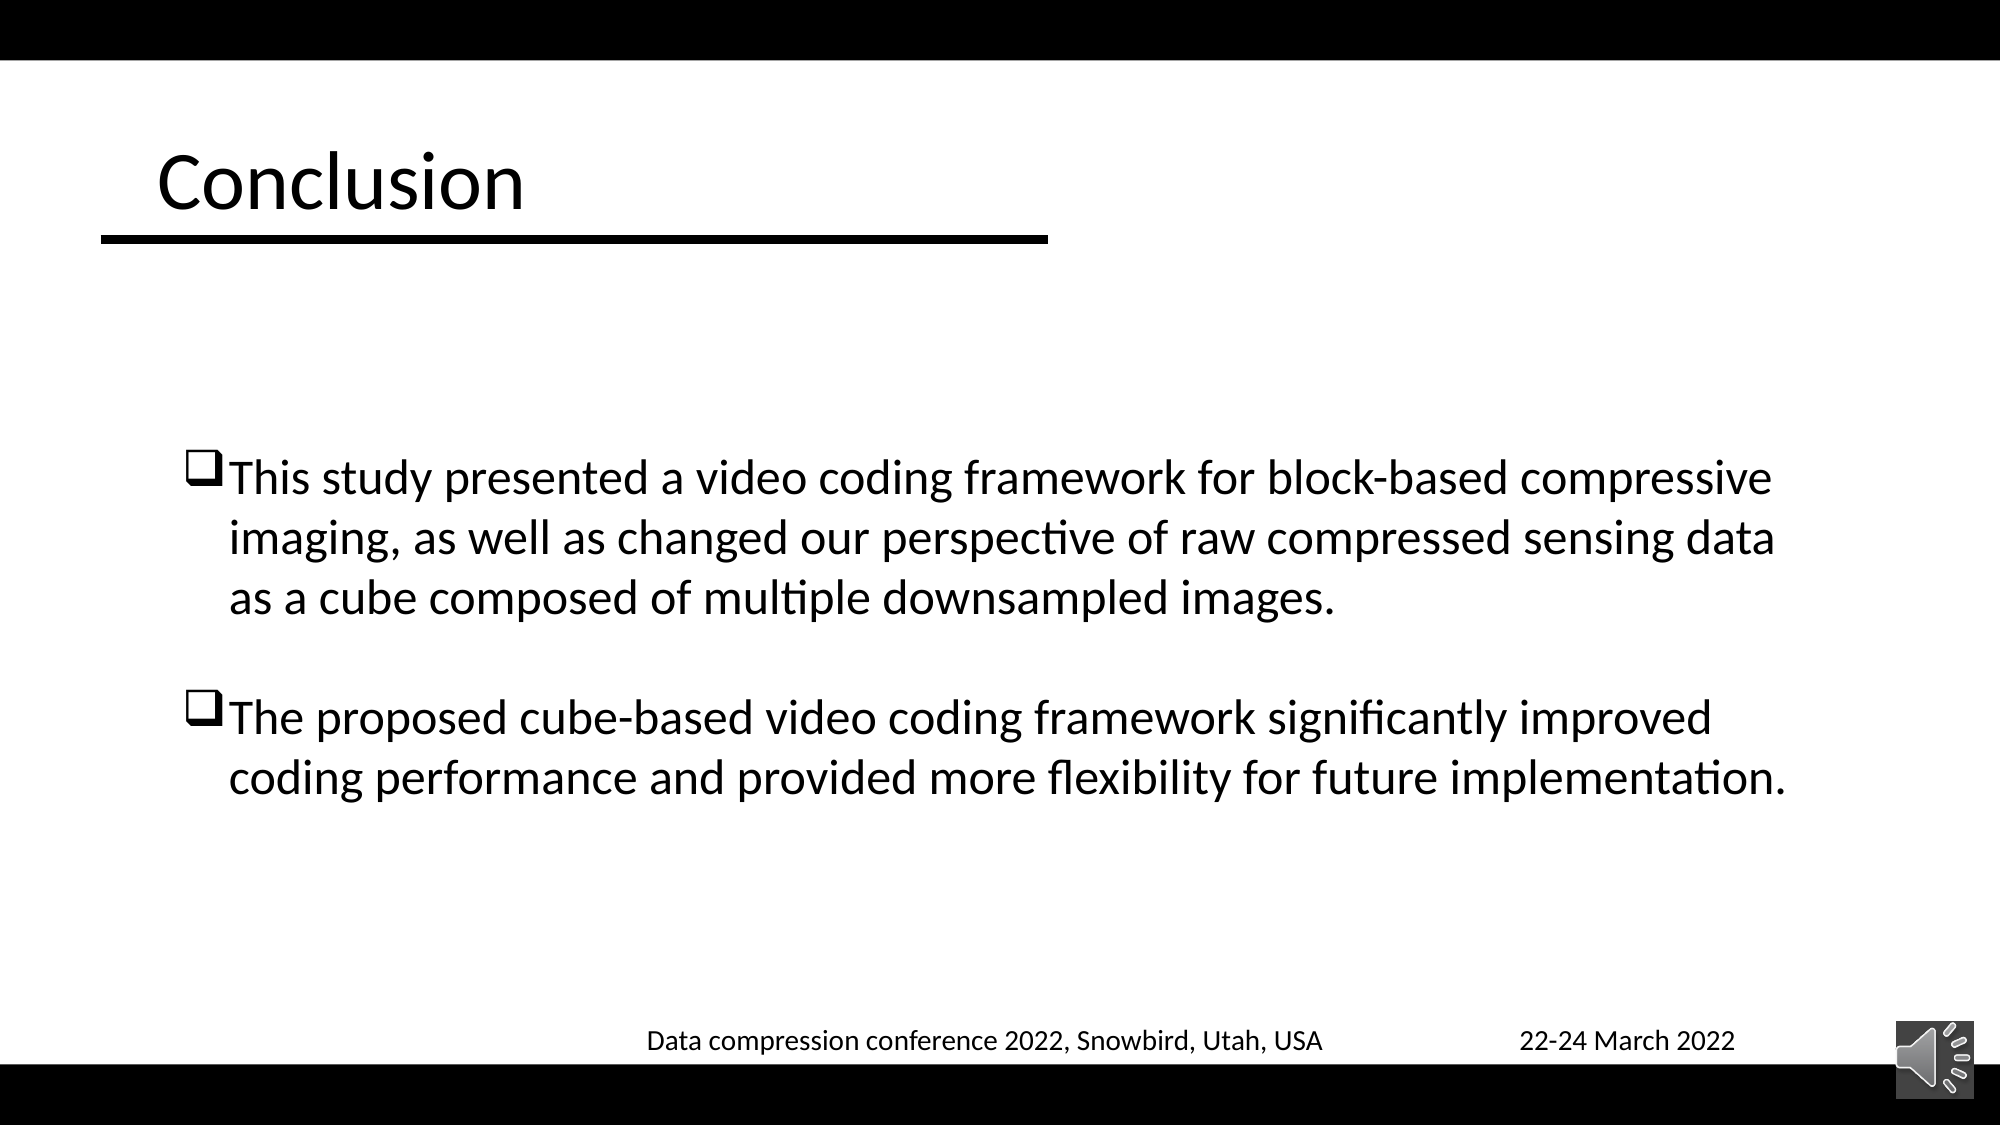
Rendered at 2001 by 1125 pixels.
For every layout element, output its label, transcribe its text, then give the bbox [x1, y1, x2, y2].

text_box This study presented a video coding framework for block-based compressive imaging, as well as changed our perspective of raw compressed sensing data as a cube composed of multiple downsampled images. The proposed cube-based video coding framework significantly improved coding performance and provided more flexibility for future implementation. [167, 437, 1833, 813]
picture [1894, 1019, 1975, 1100]
text_box Conclusion [142, 118, 542, 234]
text_box 9/9 [1891, 1014, 1972, 1064]
text_box Data compression conference 2022, Snowbird, Utah, USA [632, 1014, 1354, 1064]
text_box [0, 1063, 2000, 1125]
text_box 22-24 March 2022 [1504, 1014, 1756, 1064]
text_box [0, 0, 2000, 62]
